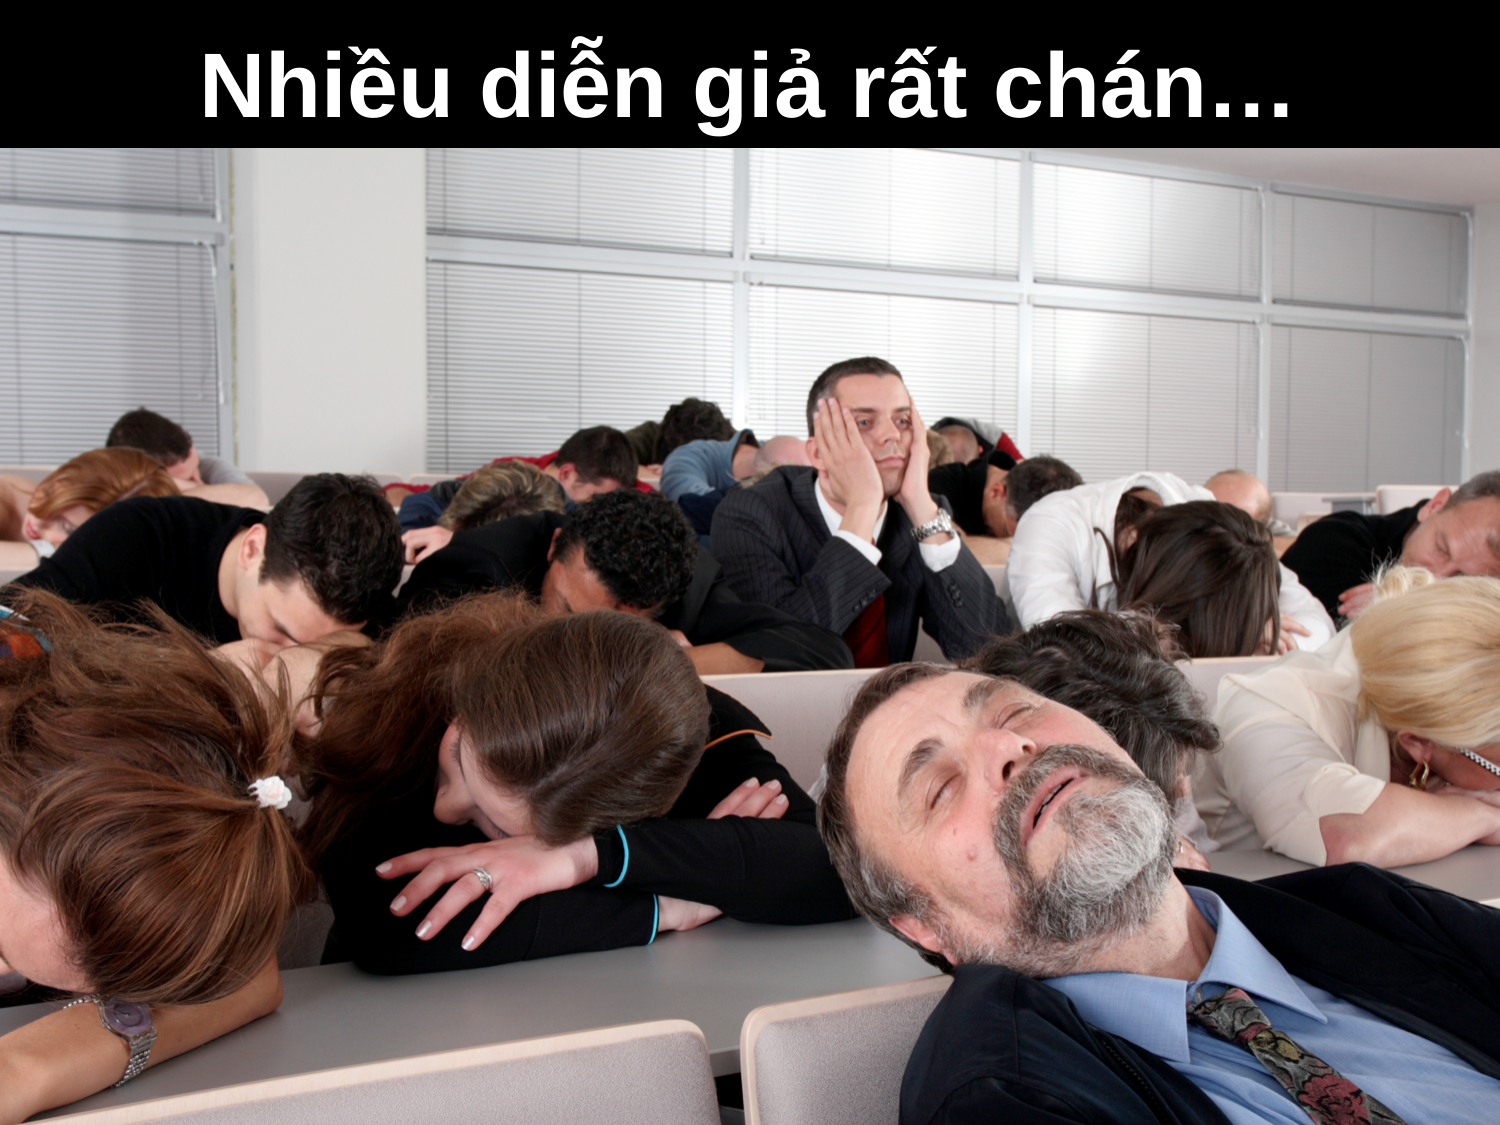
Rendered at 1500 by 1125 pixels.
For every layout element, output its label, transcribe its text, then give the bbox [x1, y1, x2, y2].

picture [0, 148, 1500, 1125]
title Nhiều diễn giả rất chán… [0, 0, 1500, 148]
